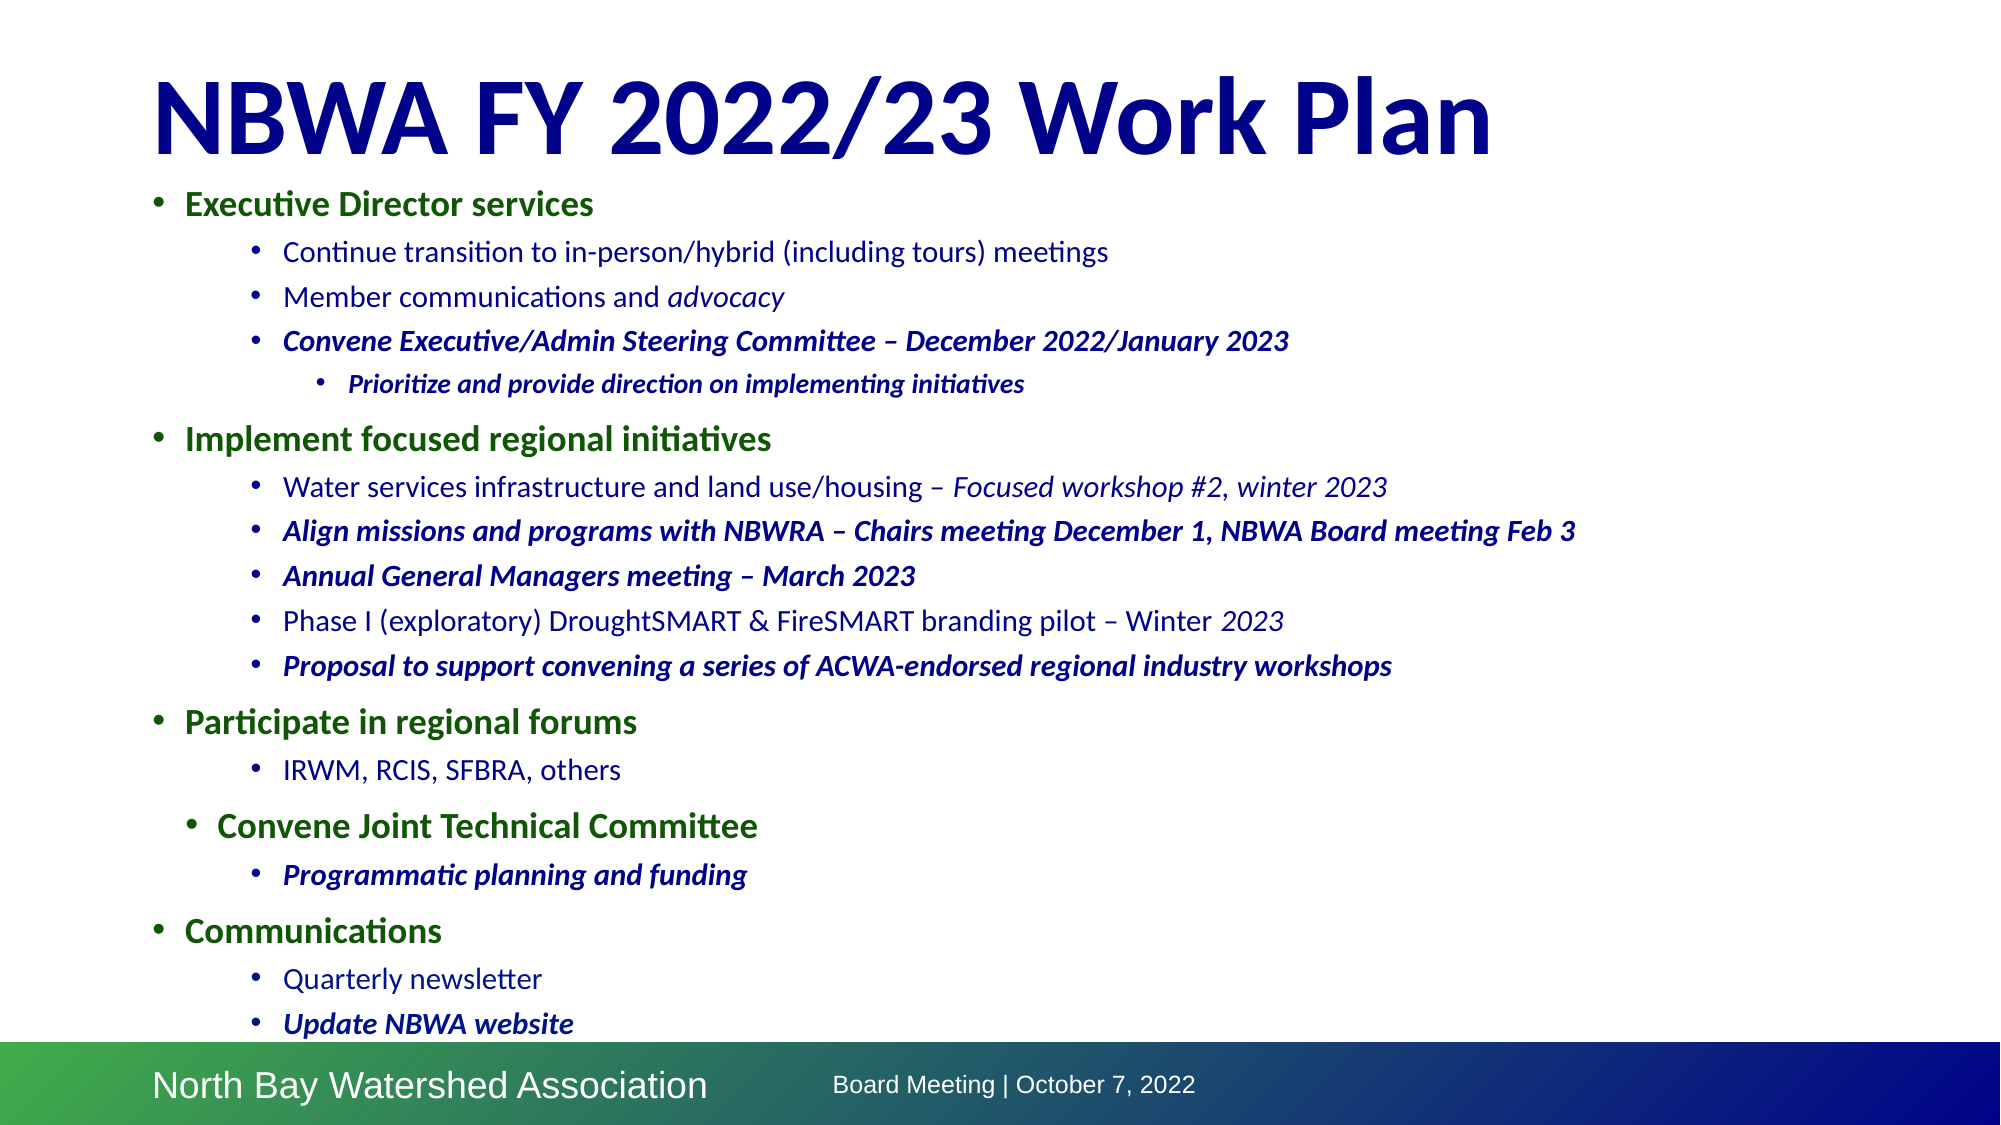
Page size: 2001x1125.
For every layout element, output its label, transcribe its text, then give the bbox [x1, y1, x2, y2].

title NBWA FY 2022/23 Work Plan [137, 35, 1863, 172]
list Executive Director services Continue transition to in-person/hybrid (including tours) meetings Member communications and advocacy Convene Executive/Admin Steering Committee – December 2022/January 2023 Prioritize and provide direction on implementing initiatives Implement focused regional initiatives Water services infrastructure and land use/housing – Focused workshop #2, winter 2023 Align missions and programs with NBWRA – Chairs meeting December 1, NBWA Board meeting Feb 3 Annual General Managers meeting – March 2023 Phase I (exploratory) DroughtSMART & FireSMART branding pilot – Winter 2023 Proposal to support convening a series of ACWA-endorsed regional industry workshops Participate in regional forums IRWM, RCIS, SFBRA, others Convene Joint Technical Committee Programmatic planning and funding Communications Quarterly newsletter Update NBWA website [137, 172, 1879, 1054]
footer Board Meeting | October 7, 2022 [586, 1053, 1444, 1114]
